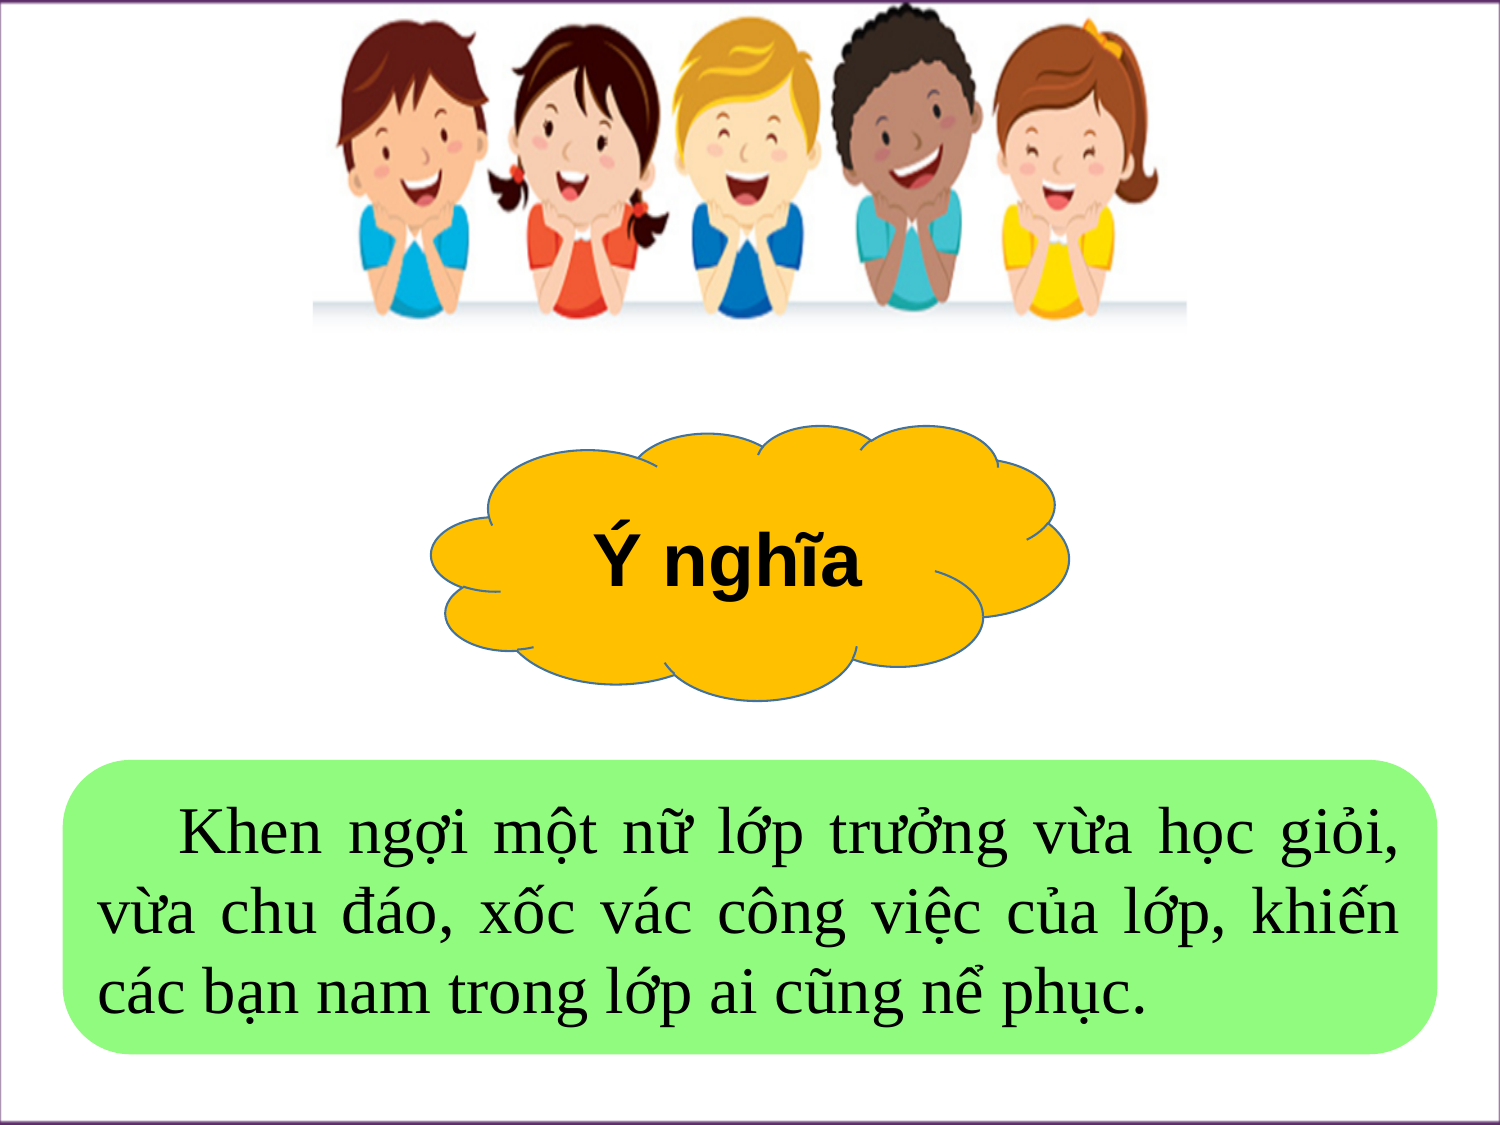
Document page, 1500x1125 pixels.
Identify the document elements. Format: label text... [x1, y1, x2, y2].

text_box Khen ngợi một nữ lớp trưởng vừa học giỏi, vừa chu đáo, xốc vác công việc của lớp, khiến các bạn nam trong lớp ai cũng nể phục. [62, 759, 1438, 1055]
text_box Ý nghĩa [429, 424, 1071, 703]
picture [0, 0, 1500, 1125]
